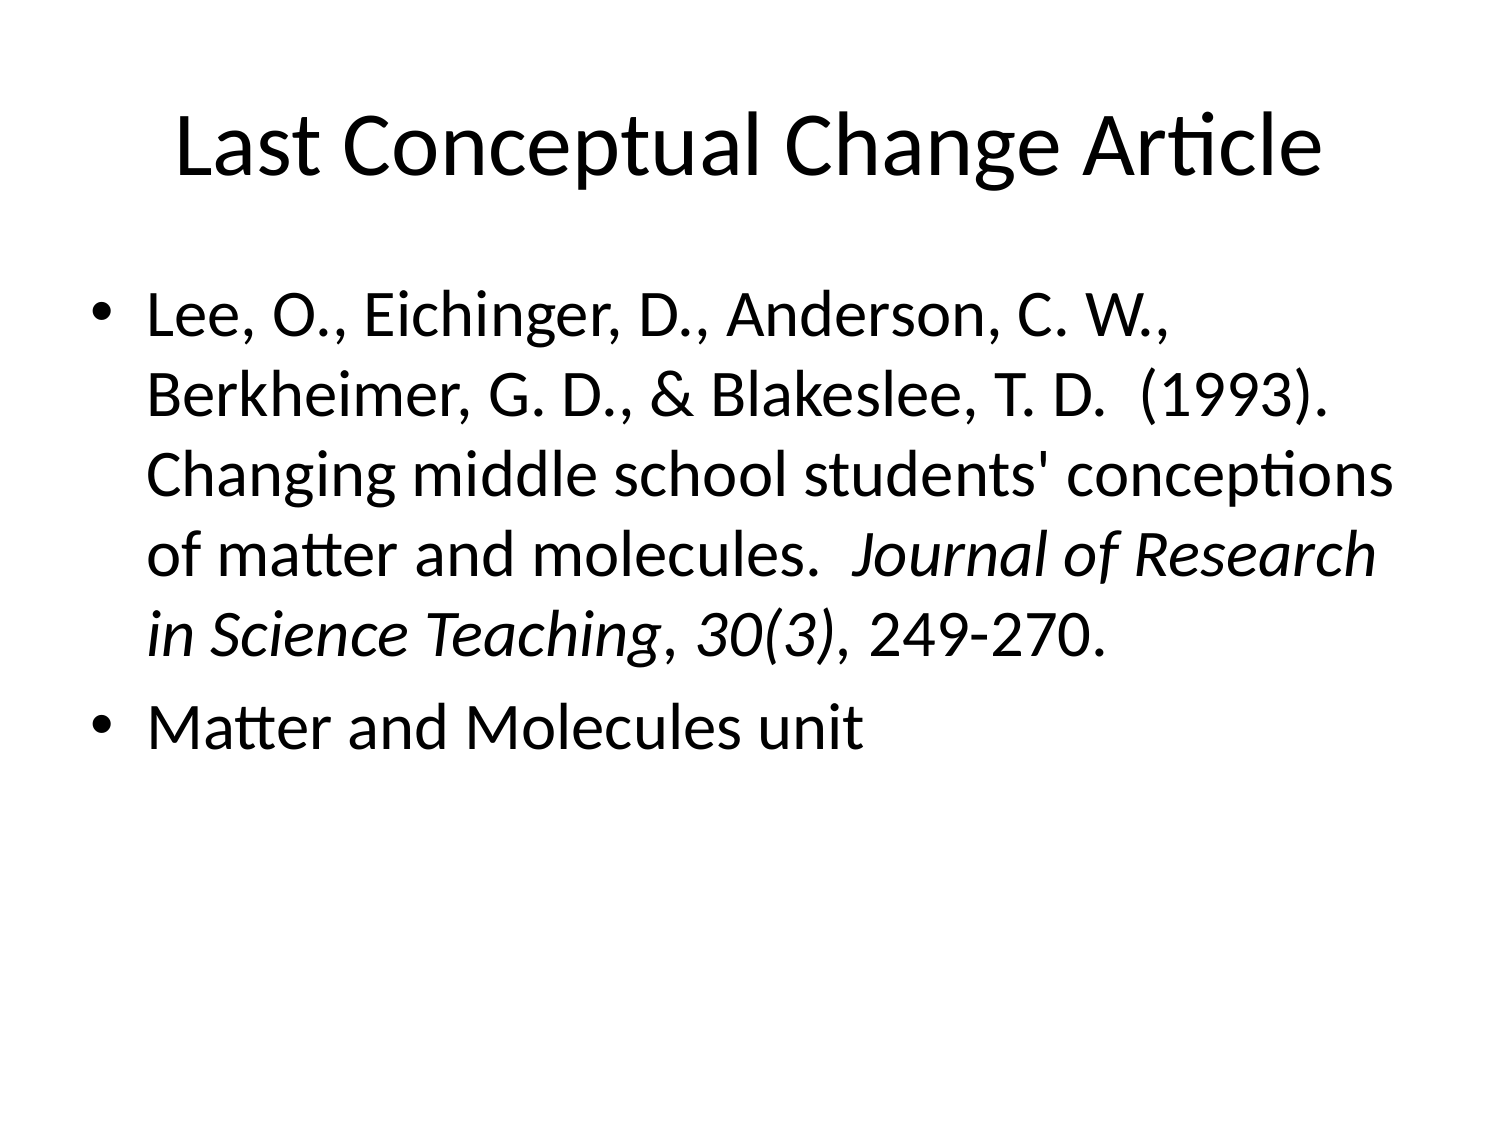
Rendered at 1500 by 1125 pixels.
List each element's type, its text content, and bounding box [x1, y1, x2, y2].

list Lee, O., Eichinger, D., Anderson, C. W., Berkheimer, G. D., & Blakeslee, T. D. (1993). Changing middle school students' conceptions of matter and molecules. Journal of Research in Science Teaching, 30(3), 249-270. Matter and Molecules unit [75, 262, 1425, 1005]
title Last Conceptual Change Article [75, 45, 1425, 233]
